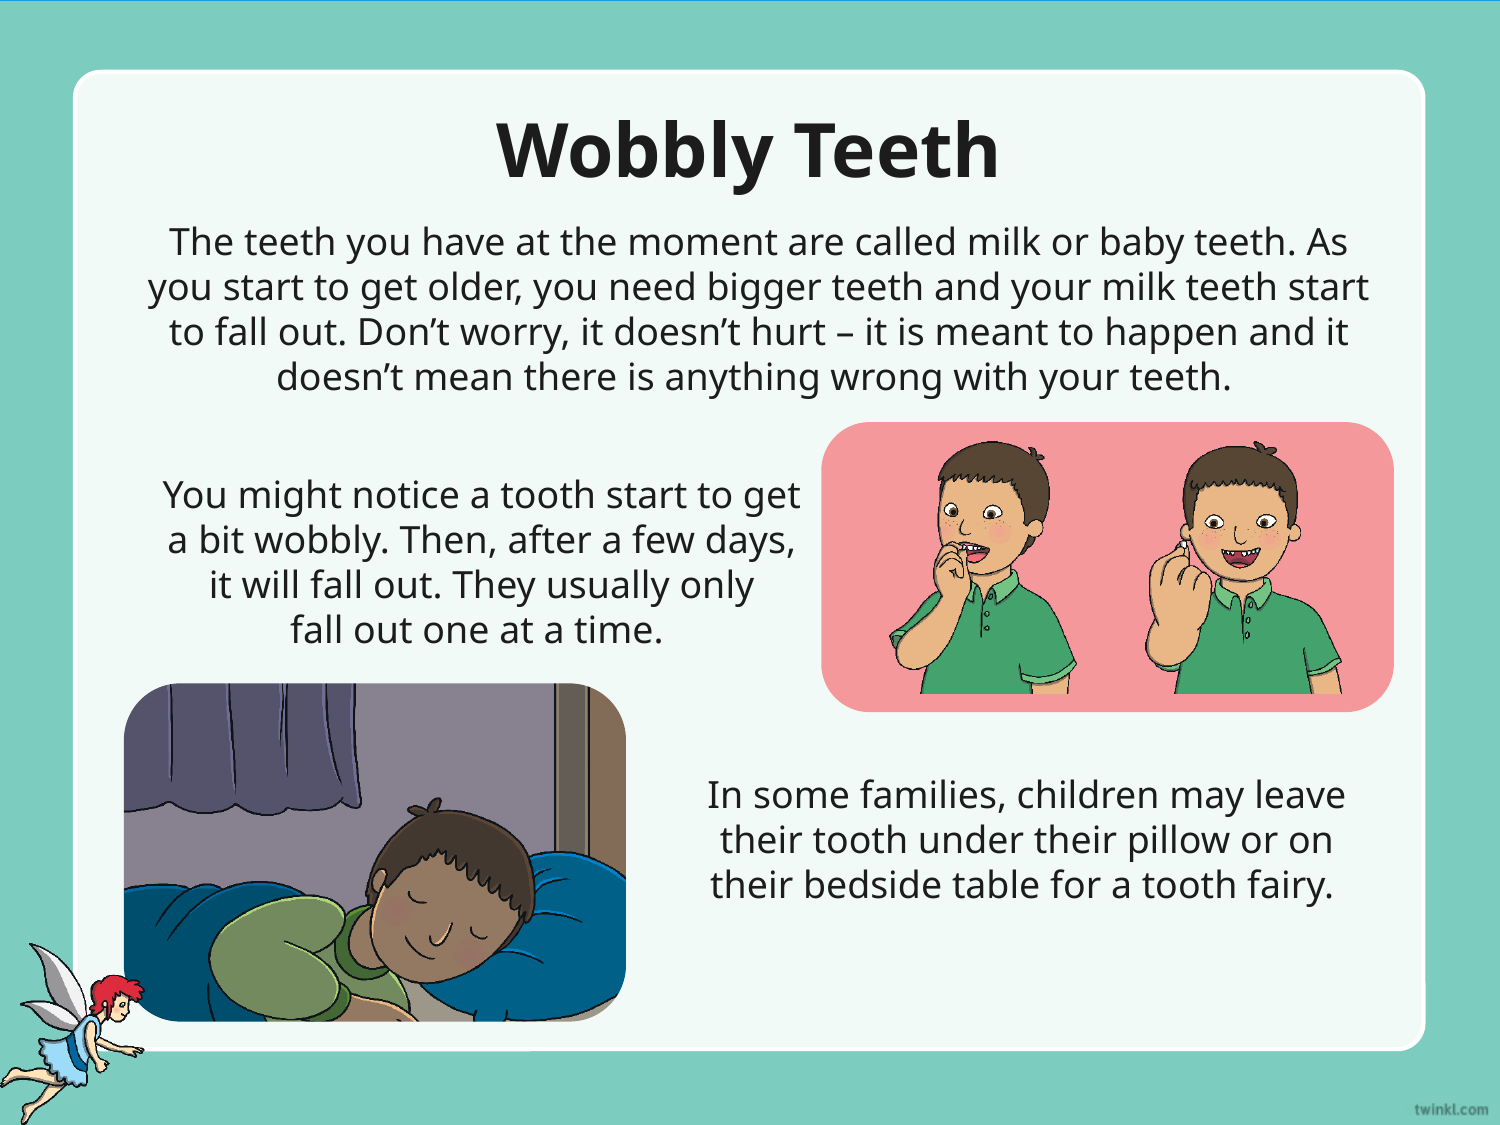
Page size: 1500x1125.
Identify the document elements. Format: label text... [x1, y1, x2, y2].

title Wobbly Teeth [73, 69, 1426, 236]
text_box The teeth you have at the moment are called milk or baby teeth. As you start to get older, you need bigger teeth and your milk teeth start to fall out. Don’t worry, it doesn’t hurt – it is meant to happen and it doesn’t mean there is anything wrong with your teeth. [123, 236, 1376, 399]
text_box You might notice a tooth start to get a bit wobbly. Then, after a few days, it will fall out. They usually only fall out one at a time. [123, 471, 820, 652]
picture [0, 1, 1500, 1125]
text_box [820, 421, 1395, 714]
text_box In some families, children may leave their tooth under their pillow or on their bedside table for a tooth fairy. [678, 770, 1376, 907]
